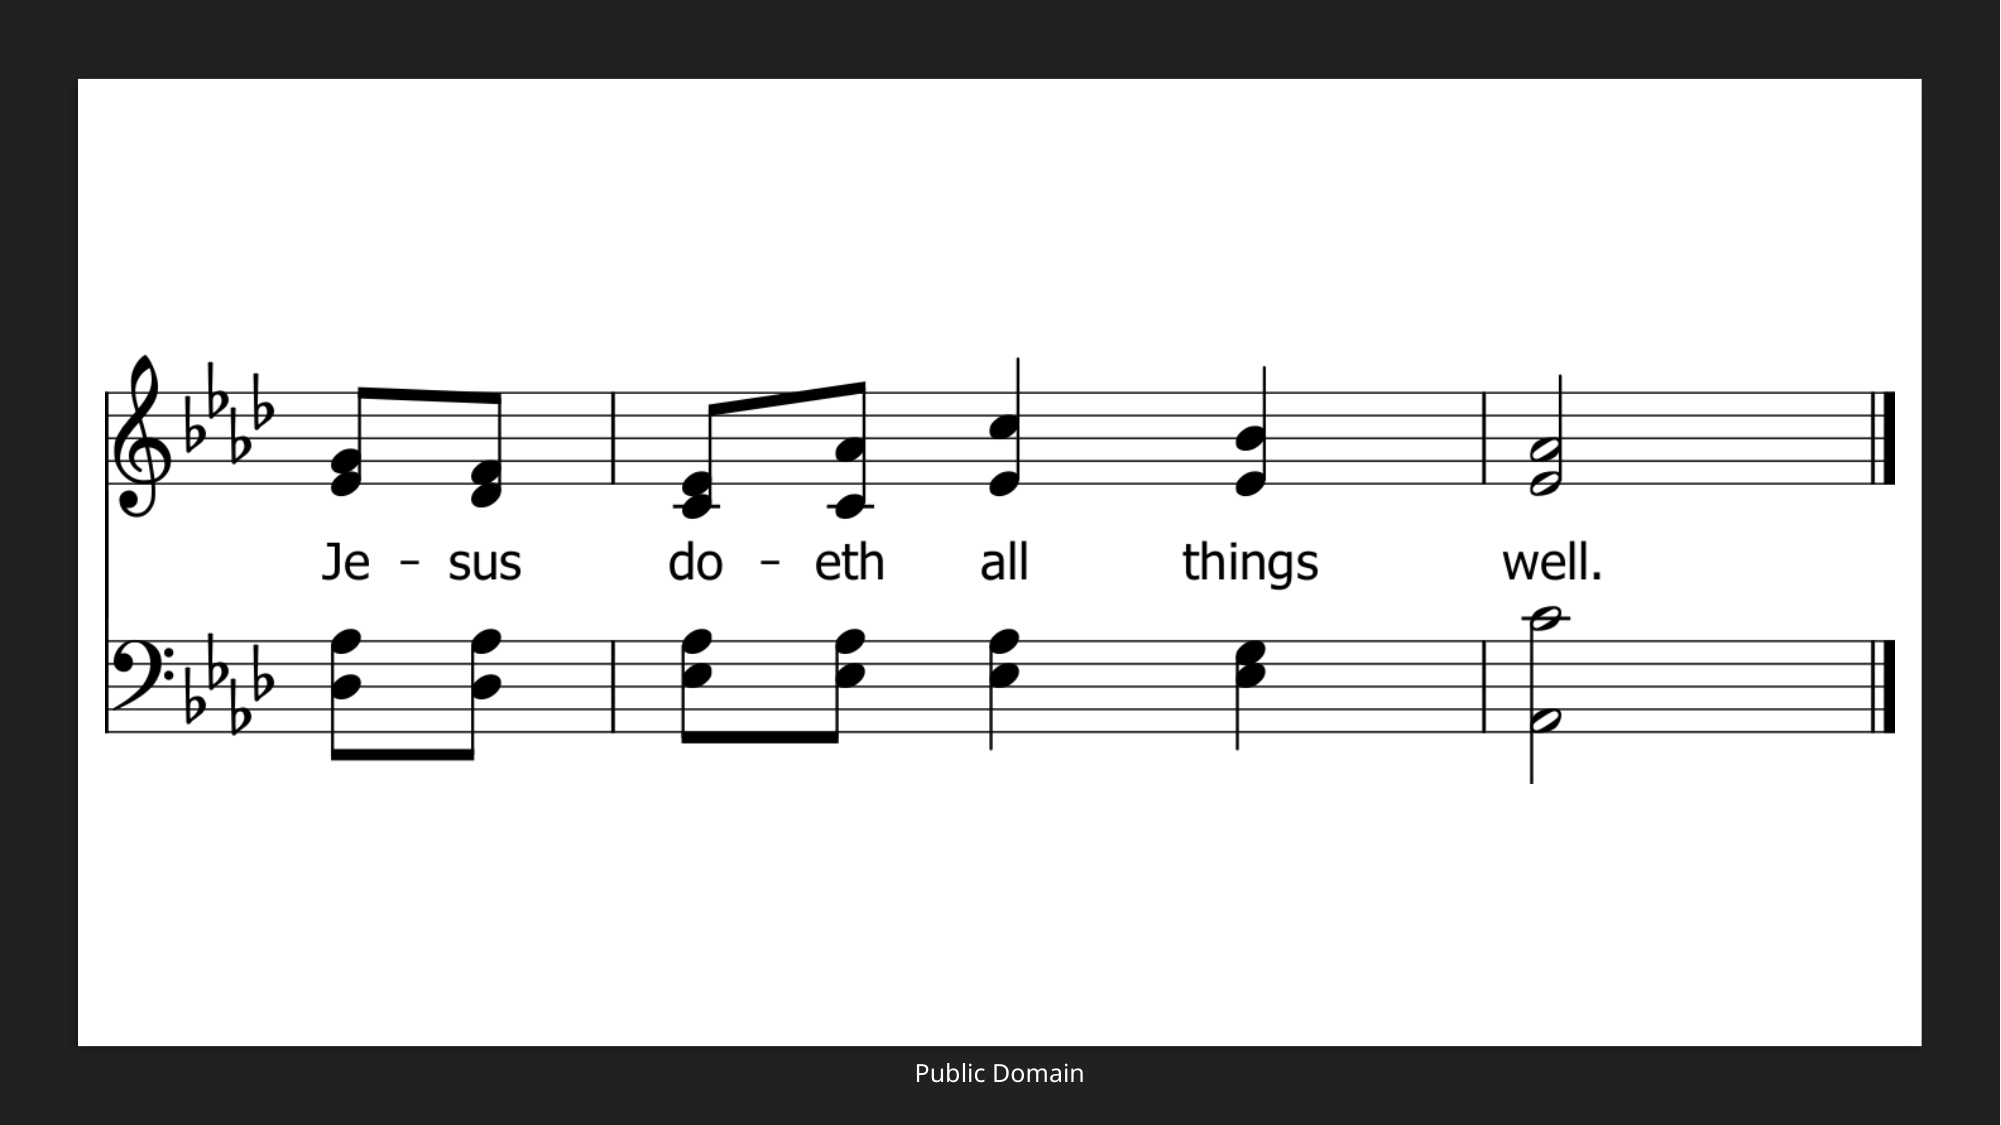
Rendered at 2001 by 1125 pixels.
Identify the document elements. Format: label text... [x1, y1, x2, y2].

footer Public Domain [662, 1042, 1338, 1103]
text_box [77, 77, 1923, 1048]
picture [105, 340, 1895, 785]
text_box [0, 0, 2000, 1125]
